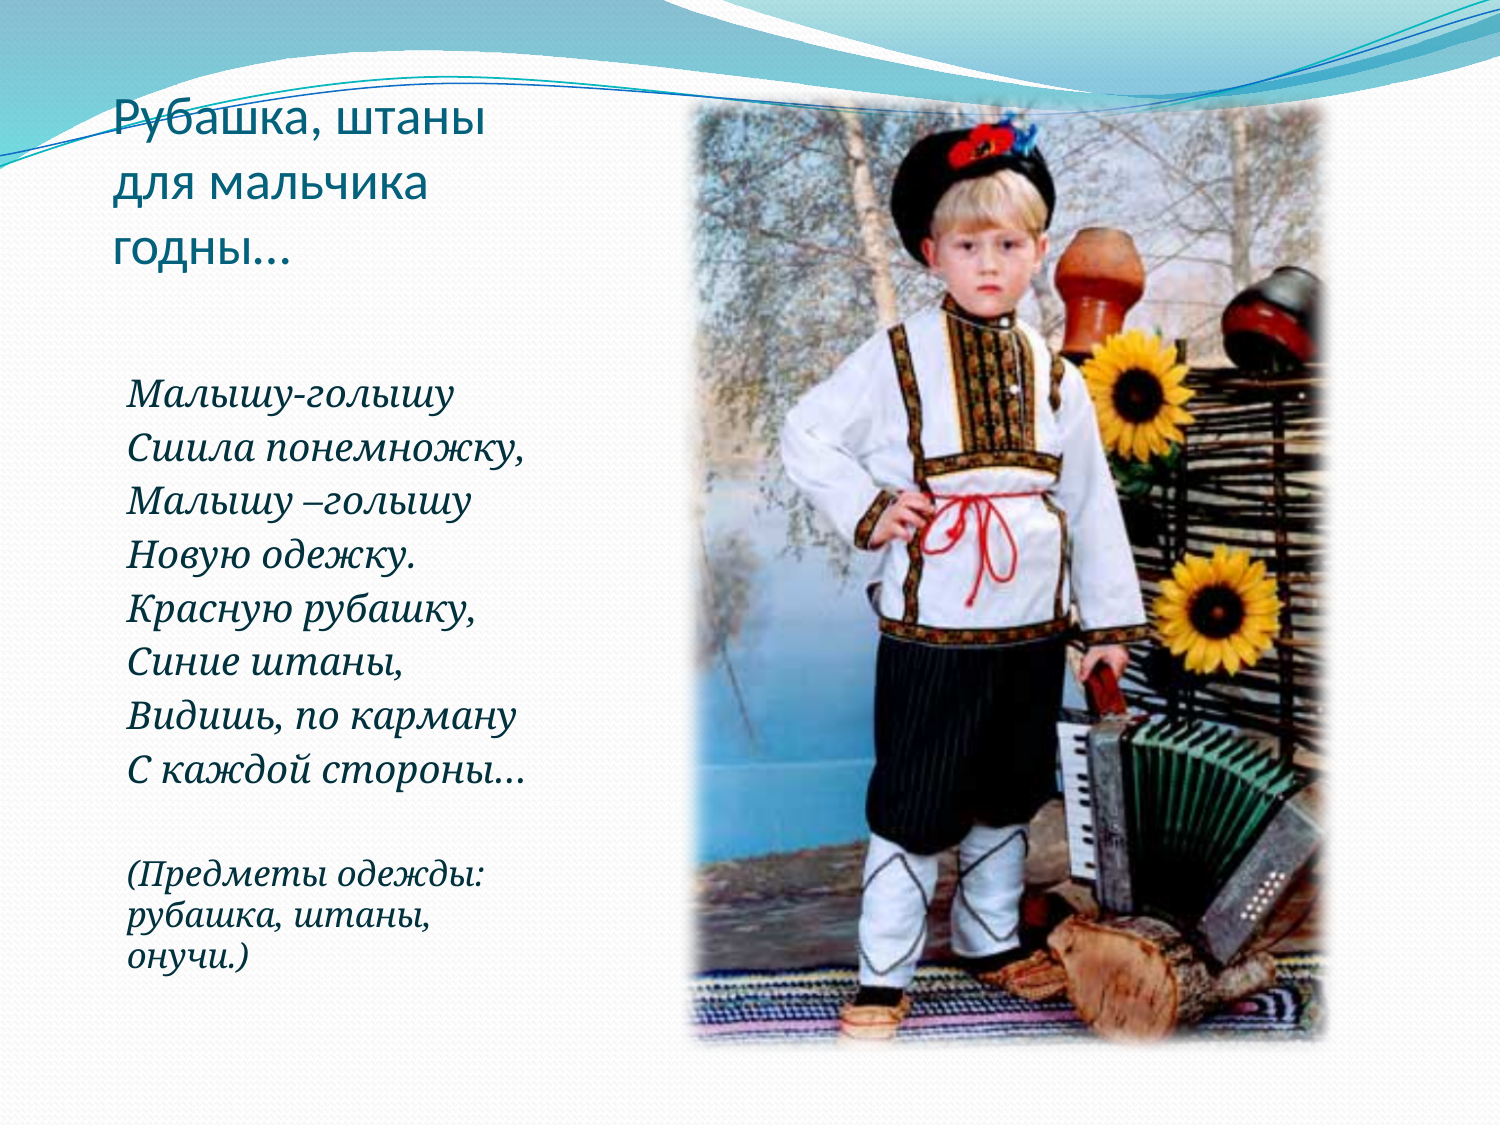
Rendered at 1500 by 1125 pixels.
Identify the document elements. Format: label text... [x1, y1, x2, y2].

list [678, 89, 1338, 1055]
title Рубашка, штаны для мальчика годны… [112, 84, 563, 275]
list Малышу-голышу Сшила понемножку, Малышу –голышу Новую одежку. Красную рубашку, Синие штаны, Видишь, по карману С каждой стороны… (Предметы одежды: рубашка, штаны, онучи.) [123, 361, 537, 1016]
